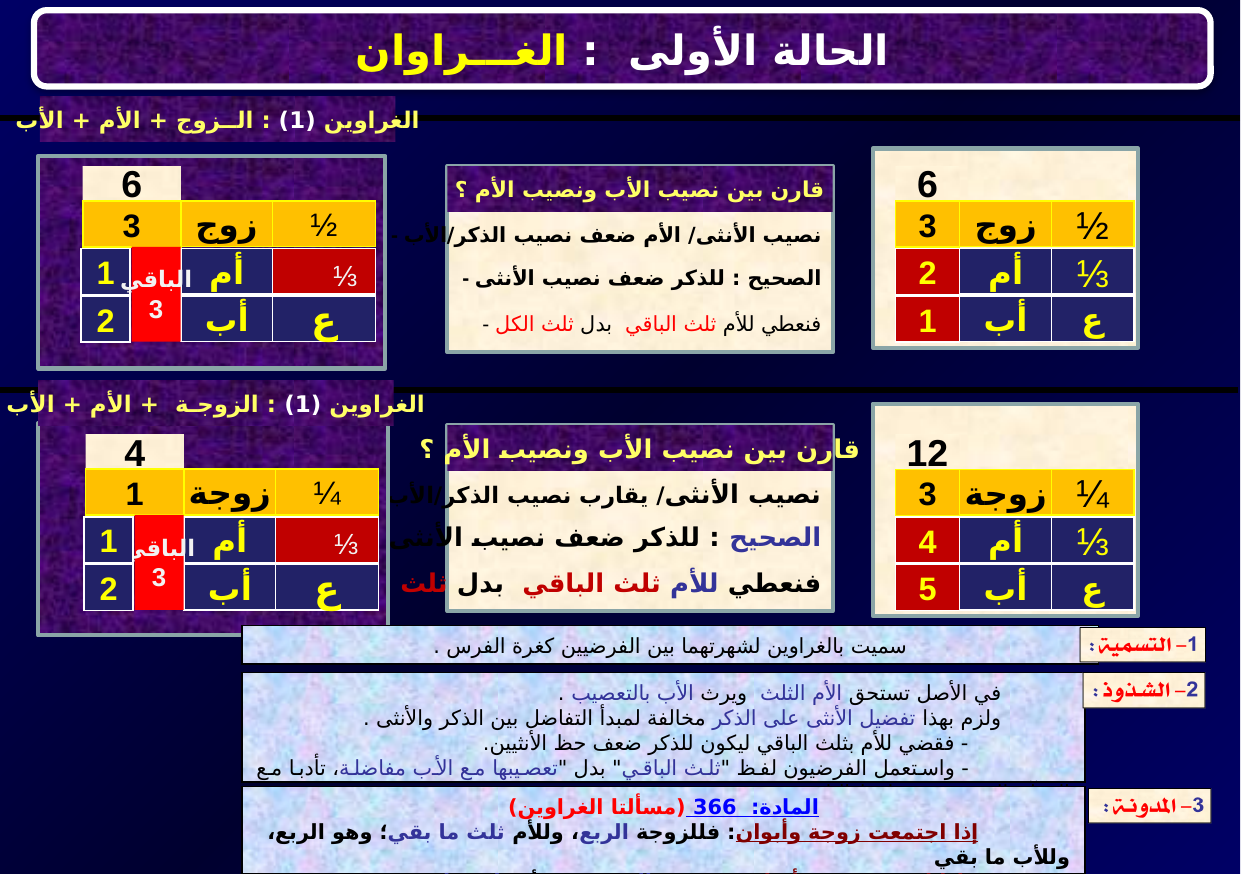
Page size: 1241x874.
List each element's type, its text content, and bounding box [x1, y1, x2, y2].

text_box ع [1051, 295, 1134, 342]
text_box أب [181, 295, 272, 342]
text_box [871, 146, 1140, 350]
text_box الغراوين (1) : الزوجـة + الأم + الأب [38, 380, 394, 388]
text_box أم [960, 248, 1051, 295]
text_box - نصيب الأنثى/ يقارب نصيب الذكر/الأب [447, 470, 837, 513]
text_box 5 [895, 564, 960, 611]
text_box زوجة [960, 469, 1051, 515]
text_box 3 [82, 200, 181, 247]
text_box الحالة الأولى : الغـــراوان [31, 8, 1213, 89]
text_box في الأصل تستحق الأم الثلث ويرث الأب بالتعصيب . ولزم بهذا تفضيل الأنثى على الذكر مخالفة لمبدأ التفاضل بين الذكر والأنثى . - فقضي للأم بثلث الباقي ليكون للذكر ضعف حظ الأنثيين. - واستعمل الفرضيون لفظ "ثلث الباقي" بدل "تعصيبها مع الأب مفاضلة، تأدبا مع القرآن الذي ورد فيه لفظ الثلث. [242, 672, 1085, 783]
text_box الباقي 3 [131, 246, 181, 342]
text_box 2 [895, 248, 960, 295]
text_box أم [184, 516, 275, 563]
text_box [36, 154, 387, 371]
text_box 1 [81, 248, 131, 295]
picture [1070, 619, 1211, 725]
text_box - الصحيح : للذكر ضعف نصيب الأنثى [447, 254, 837, 300]
text_box ع [275, 564, 379, 610]
text_box 2 [84, 564, 134, 611]
text_box ⅓ [1051, 517, 1134, 563]
text_box أم [960, 517, 1051, 563]
text_box 6 [895, 166, 960, 200]
text_box [36, 421, 390, 637]
text_box [871, 402, 1140, 618]
text_box المادة: 366 (مسألتا الغراوين) إذا اجتمعت زوجة وأبوان: فللزوجة الربع، وللأم ثلث ما بقي؛ وهو الربع، وللأب ما بقي فإذا اجتمع زوج وأبوان: فللزوج النصف، وللأم ثلث ما بقي؛ وهو السدس، وما بقي للأب . [242, 786, 1085, 874]
text_box أم [181, 248, 272, 295]
text_box ½ [1051, 200, 1134, 247]
text_box زوج [960, 200, 1051, 247]
text_box ¼ [1051, 469, 1134, 515]
text_box - نصيب الأنثى/ الأم ضعف نصيب الذكر/الأب [447, 211, 837, 254]
text_box 1 [84, 516, 134, 563]
text_box 1 [85, 469, 184, 516]
picture [1079, 779, 1217, 840]
text_box [445, 164, 835, 354]
text_box الغراوين (1) : الــزوج + الأم + الأب [39, 126, 396, 142]
text_box قارن بين نصيب الأب ونصيب الأم ؟ [447, 425, 833, 470]
text_box - فنعطي للأم ثلث الباقي بدل ثلث الكل [447, 300, 837, 347]
text_box ¼ [275, 469, 379, 515]
text_box ع [1051, 564, 1134, 611]
text_box ⅓ [1051, 248, 1134, 295]
text_box سميت بالغراوين لشهرتهما بين الفرضيين كغرة الفرس . [242, 625, 1066, 665]
text_box ½ [272, 200, 376, 247]
text_box ⅓ الباقي [272, 249, 373, 295]
text_box أب [960, 564, 1051, 611]
text_box 1 [895, 295, 960, 343]
text_box - فنعطي للأم ثلث الباقي بدل ثلث الكل [447, 559, 837, 606]
text_box ⅓ الباقي [275, 517, 373, 564]
text_box [272, 248, 376, 295]
text_box 4 [85, 434, 184, 468]
text_box زوجة [184, 469, 275, 515]
text_box الغراوين (1) : الــزوج + الأم + الأب [39, 96, 396, 117]
text_box ع [272, 295, 376, 342]
text_box [445, 423, 835, 613]
text_box أب [960, 295, 1051, 342]
text_box زوج [181, 200, 272, 247]
text_box أب [184, 564, 275, 610]
text_box الغراوين (1) : الزوجـة + الأم + الأب [38, 397, 394, 426]
text_box 2 [81, 295, 131, 343]
text_box 4 [895, 517, 960, 564]
text_box - الصحيح : للذكر ضعف نصيب الأنثى [447, 513, 837, 559]
text_box 3 [895, 200, 960, 247]
text_box قارن بين نصيب الأب ونصيب الأم ؟ [447, 166, 833, 211]
text_box [275, 516, 379, 563]
text_box 6 [82, 166, 181, 200]
text_box 3 [895, 469, 960, 516]
text_box الباقي 3 [134, 514, 184, 610]
text_box 12 [895, 434, 960, 469]
